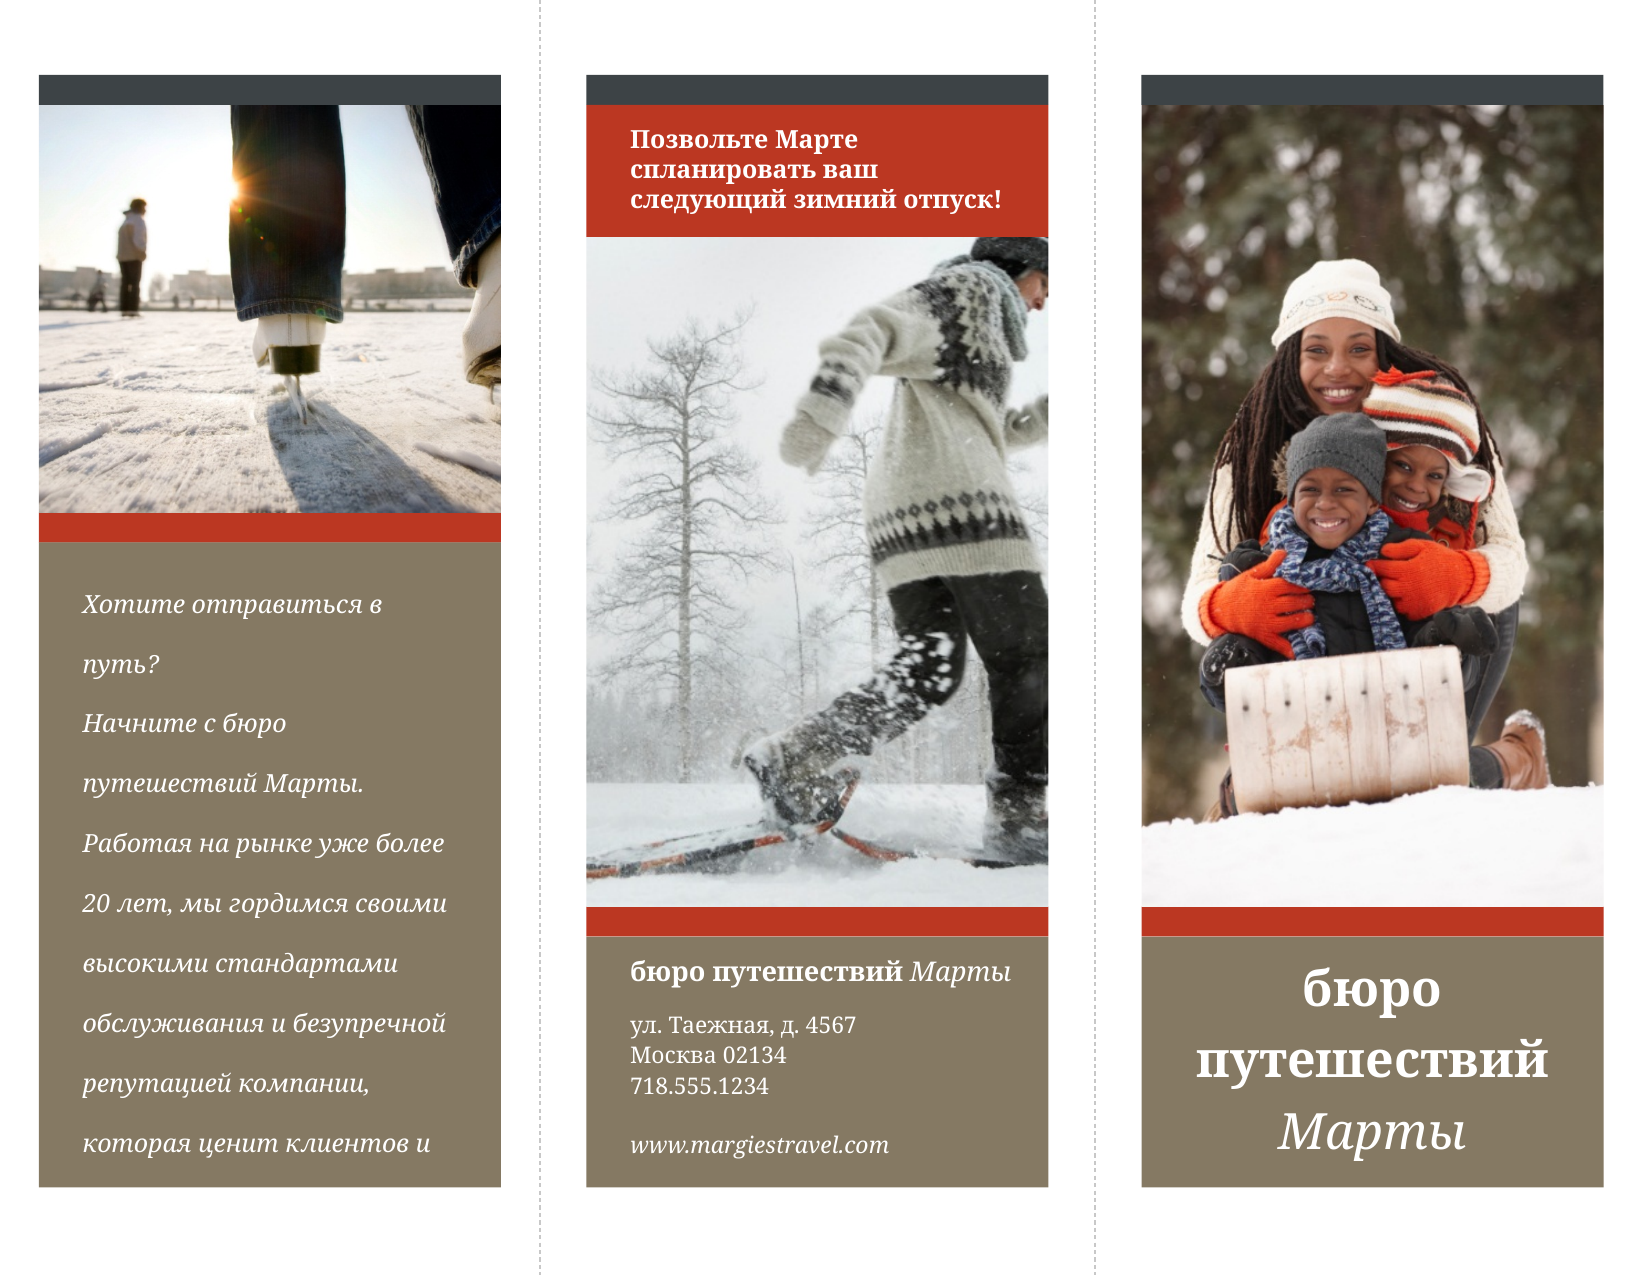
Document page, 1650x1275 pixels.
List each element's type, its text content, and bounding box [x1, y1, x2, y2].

list бюро путешествий Марты [630, 954, 1049, 996]
list Хотите отправиться в путь? Начните с бюро путешествий Марты. Работая на рынке уже более 20 лет, мы гордимся своими высокими стандартами обслуживания и безупречной репутацией компании, которая ценит клиентов и доводит дело до конца. [82, 558, 458, 1165]
list Позвольте Марте спланировать ваш следующий зимний отпуск! [630, 115, 1017, 214]
list бюро путешествий Марты [1173, 947, 1572, 1157]
list www.margiestravel.com [630, 1113, 1028, 1176]
picture [586, 237, 1049, 907]
picture [1141, 104, 1604, 907]
list ул. Таежная, д. 4567 Москва 02134 718.555.1234 [630, 1008, 1028, 1113]
picture [38, 104, 501, 513]
